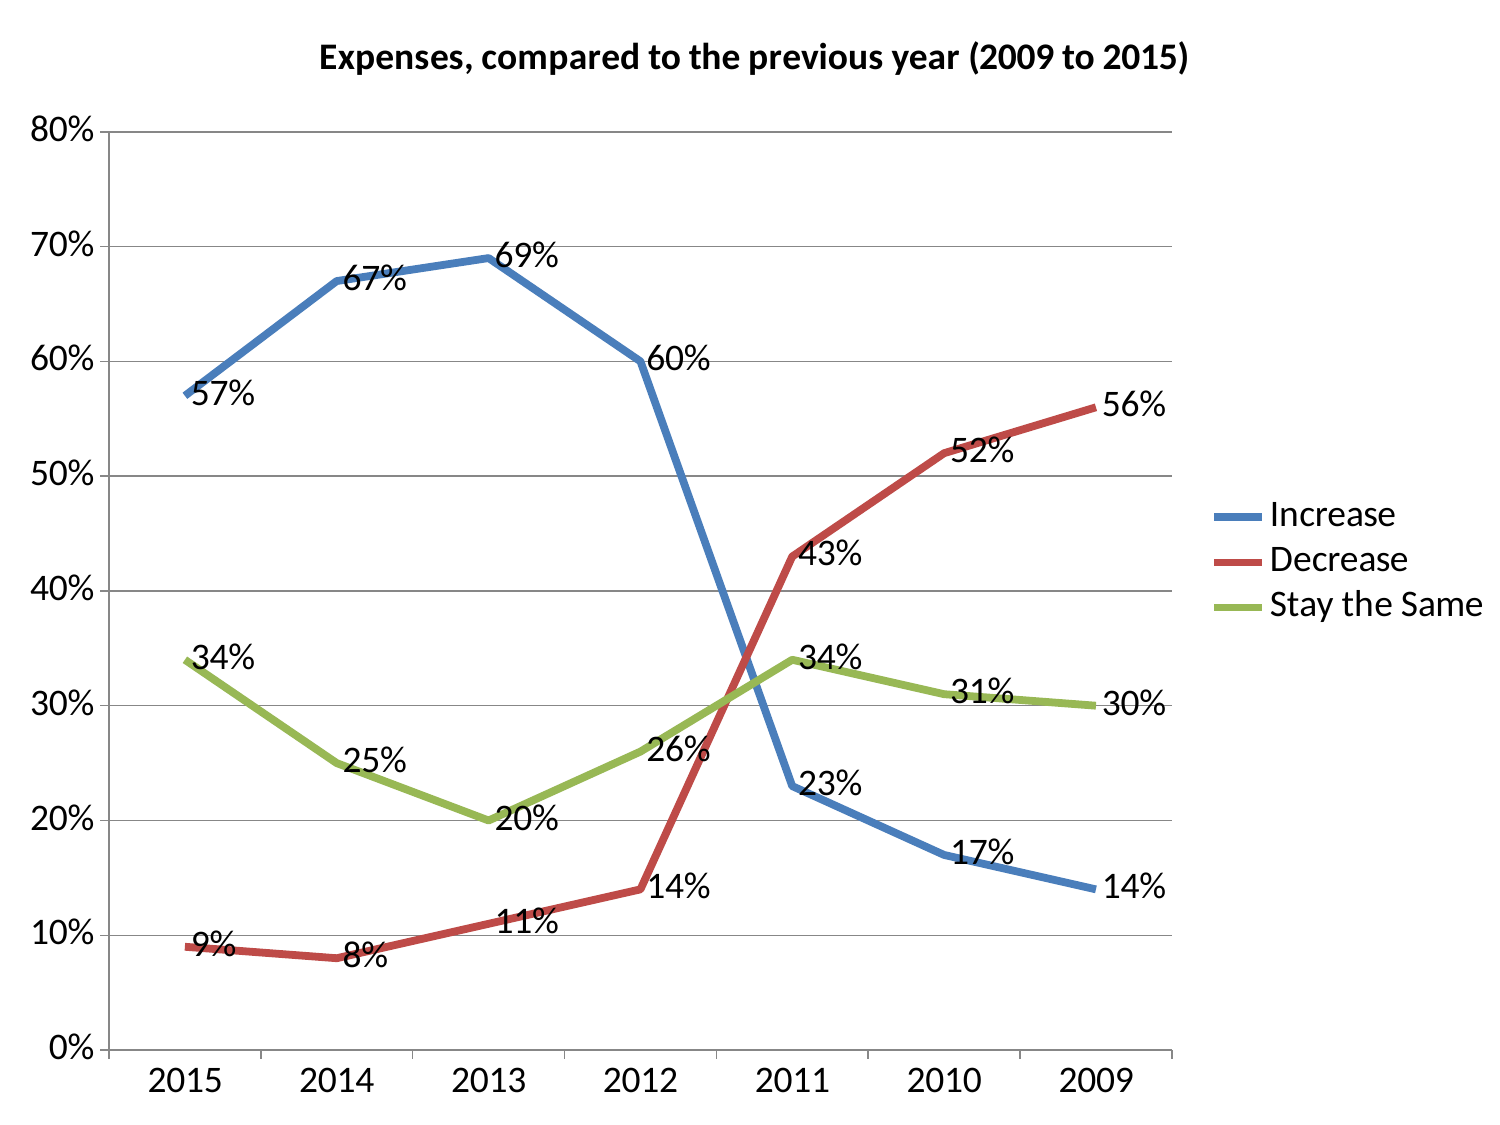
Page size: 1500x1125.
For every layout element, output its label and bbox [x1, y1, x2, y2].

chart [0, 0, 1500, 1125]
